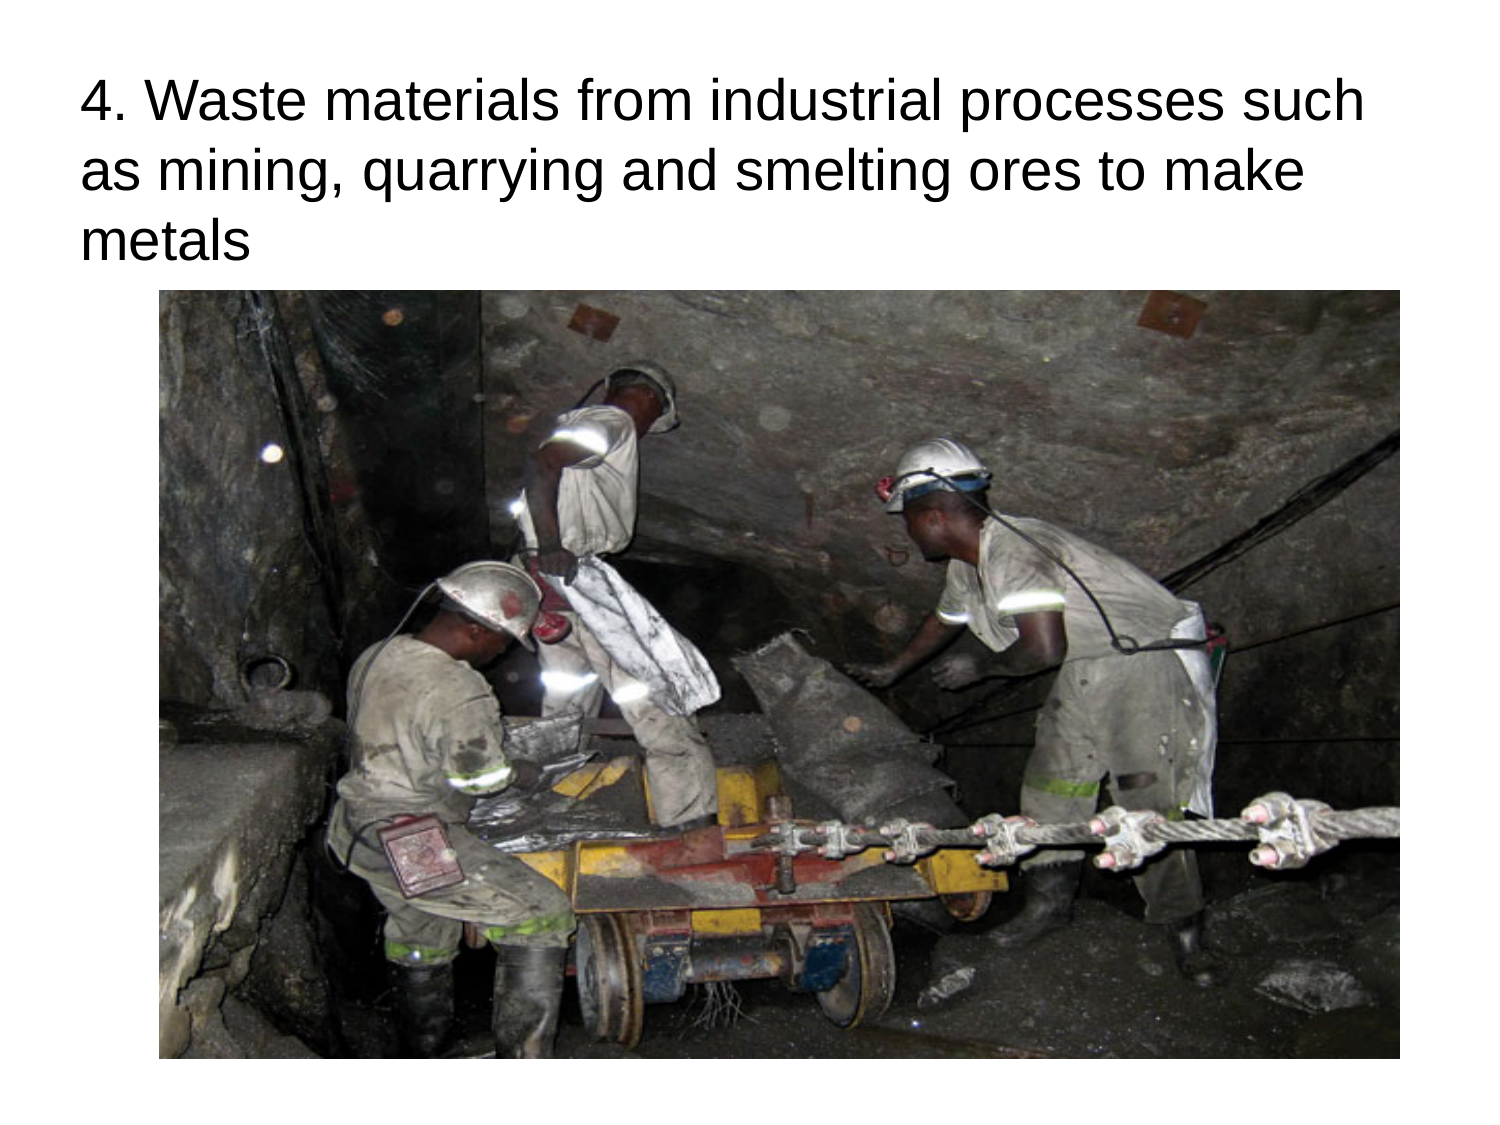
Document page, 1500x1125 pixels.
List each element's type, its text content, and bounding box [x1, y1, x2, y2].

picture [159, 290, 1400, 1059]
subtitle 4. Waste materials from industrial processes such as mining, quarrying and smelting ores to make metals [64, 54, 1447, 1083]
